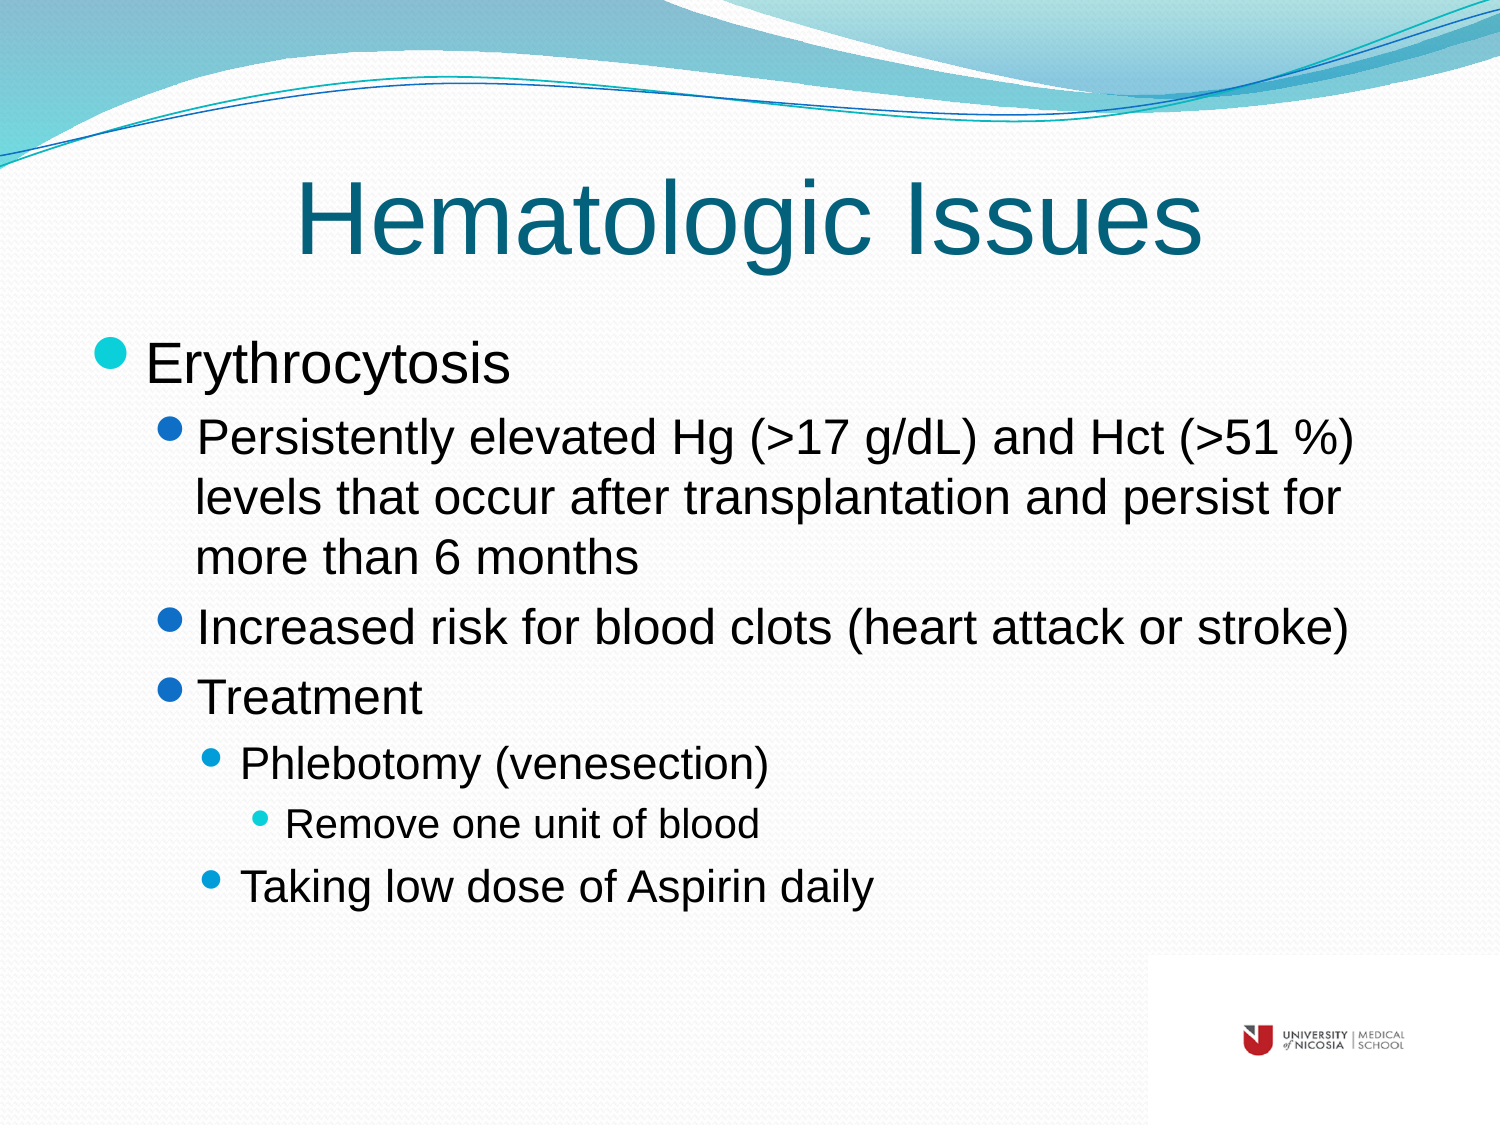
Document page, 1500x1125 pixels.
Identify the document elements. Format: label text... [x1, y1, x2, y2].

list Erythrocytosis Persistently elevated Hg (>17 g/dL) and Hct (>51 %) levels that occur after transplantation and persist for more than 6 months Increased risk for blood clots (heart attack or stroke) Treatment Phlebotomy (venesection) Remove one unit of blood Taking low dose of Aspirin daily [75, 317, 1425, 1038]
picture [1148, 955, 1500, 1125]
title Hematologic Issues [75, 115, 1425, 303]
